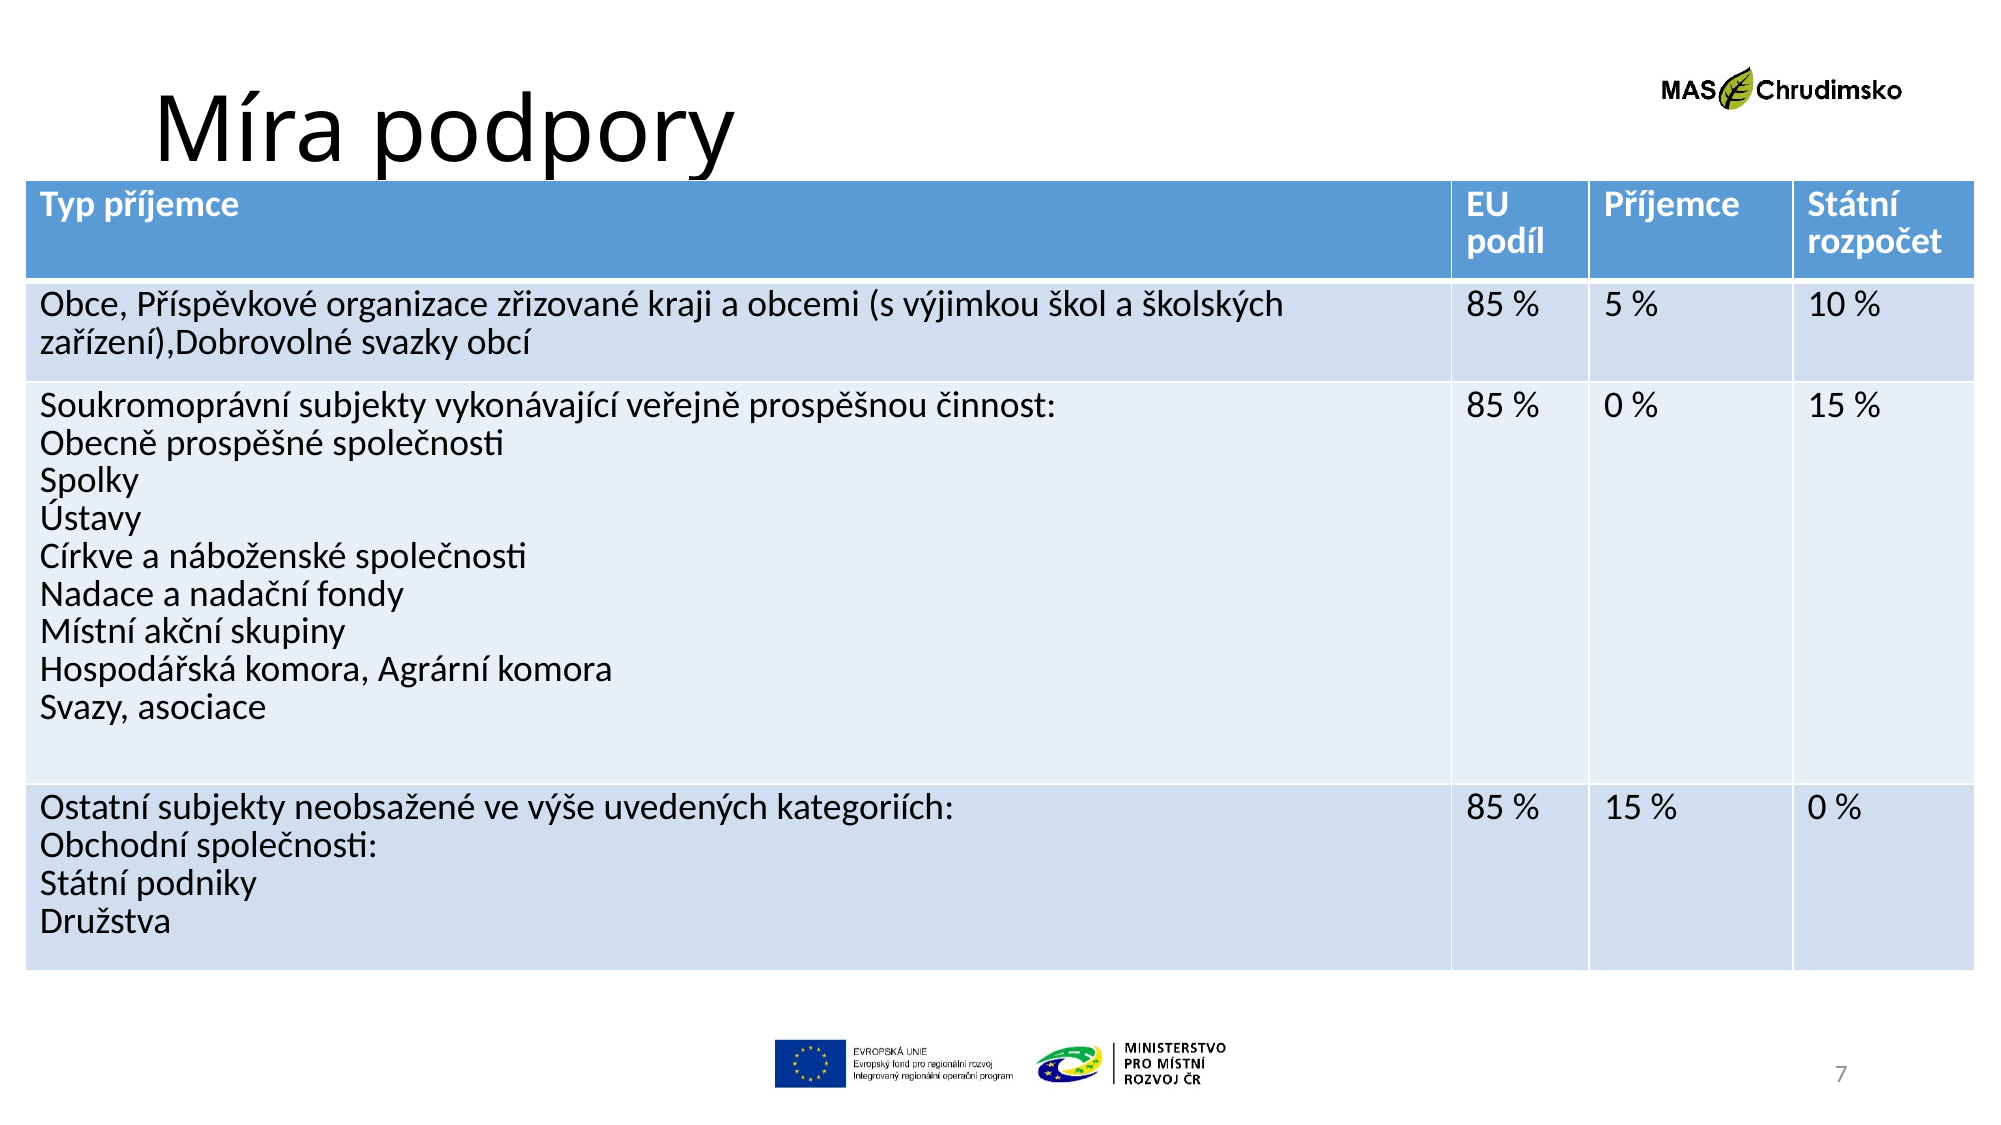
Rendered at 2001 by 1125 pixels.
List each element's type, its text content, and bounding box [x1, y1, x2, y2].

table_header EU podíl [1452, 181, 1588, 278]
table_cell Ostatní subjekty neobsažené ve výše uvedených kategoriích: Obchodní společnosti: Státní podniky Družstva [26, 785, 1451, 970]
table_cell 85 % [1452, 785, 1588, 970]
title Míra podpory [137, 59, 1863, 180]
table_cell 0 % [1590, 383, 1792, 783]
table_cell Obce, Příspěvkové organizace zřizované kraji a obcemi (s výjimkou škol a školských zařízení),Dobrovolné svazky obcí [26, 284, 1451, 381]
table_cell 10 % [1794, 284, 1974, 381]
picture [759, 1023, 1241, 1103]
table_cell 0 % [1794, 785, 1974, 970]
table_cell 5 % [1590, 284, 1792, 381]
table_cell 85 % [1452, 284, 1588, 381]
table_header Typ příjemce [26, 181, 1451, 278]
table_cell 15 % [1590, 785, 1792, 970]
table_cell 85 % [1452, 383, 1588, 783]
table_header Příjemce [1590, 181, 1792, 278]
table_cell 15 % [1794, 383, 1974, 783]
picture [1641, 59, 1922, 116]
table_header Státní rozpočet [1794, 181, 1974, 278]
slide_number 7 [1412, 1042, 1863, 1103]
table_cell Soukromoprávní subjekty vykonávající veřejně prospěšnou činnost: Obecně prospěšné společnosti Spolky Ústavy Církve a náboženské společnosti Nadace a nadační fondy Místní akční skupiny Hospodářská komora, Agrární komora Svazy, asociace [26, 383, 1451, 783]
